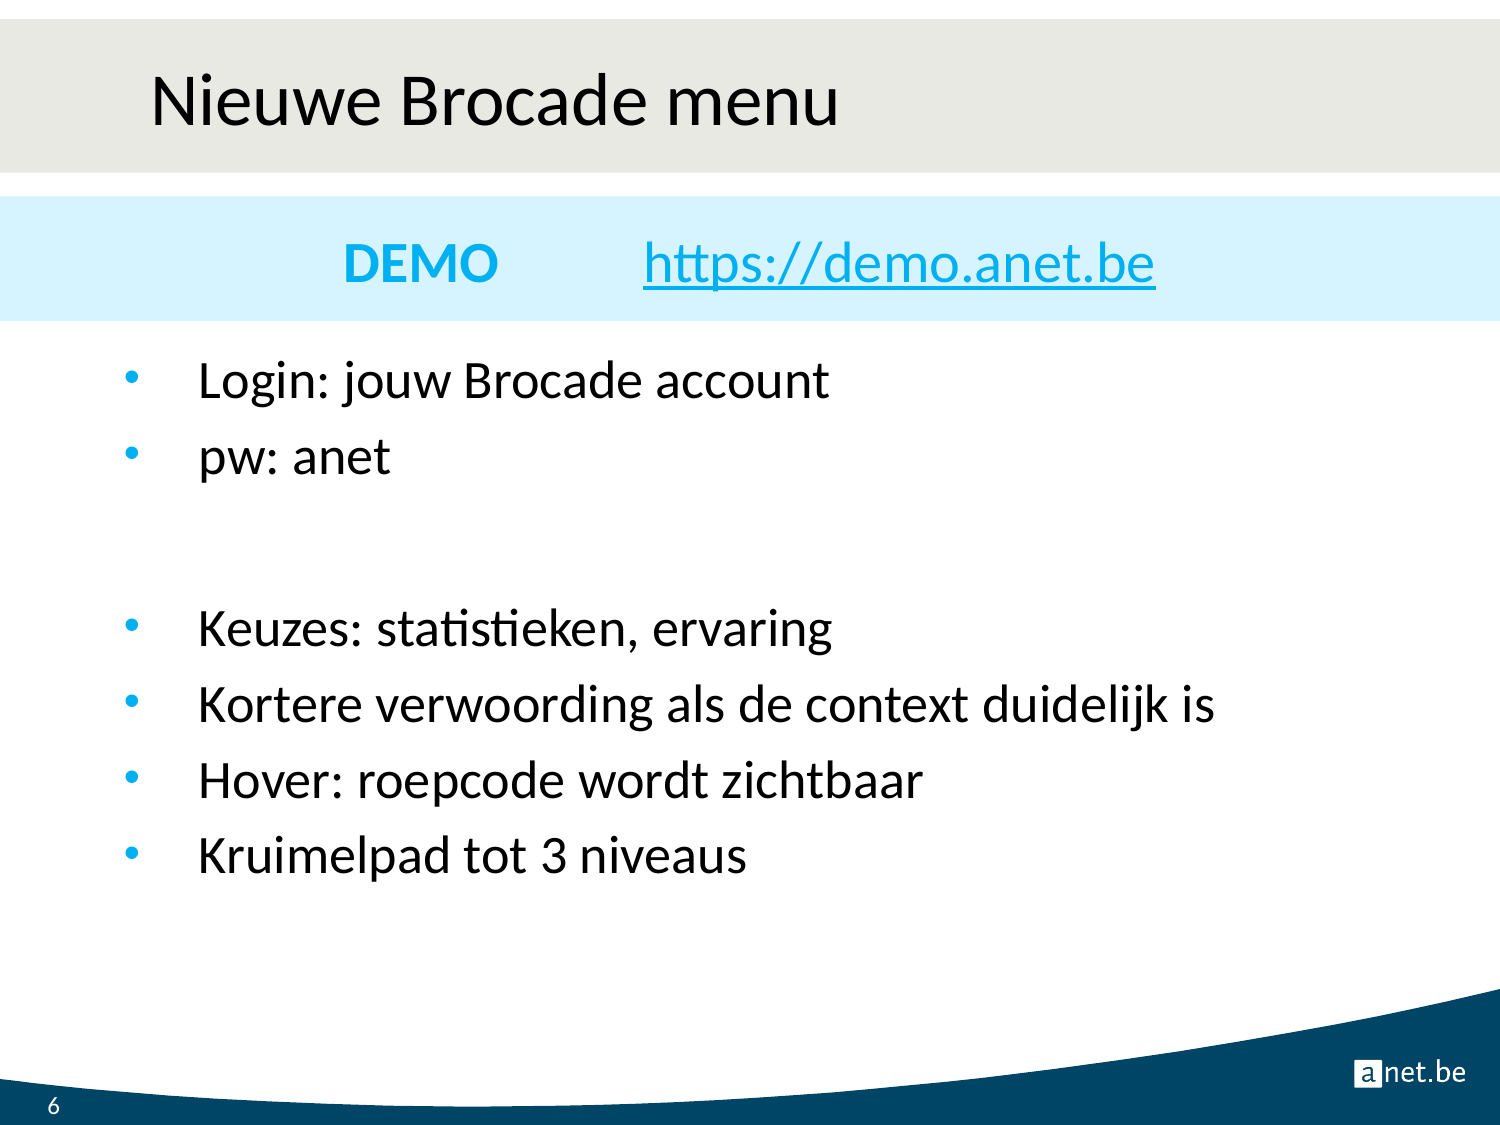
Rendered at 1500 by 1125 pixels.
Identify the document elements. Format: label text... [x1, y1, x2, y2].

slide_number 6 [0, 1083, 75, 1125]
text_box Demo https://demo.anet.be [0, 196, 1500, 321]
title Nieuwe Brocade menu [0, 19, 1500, 173]
list Login: jouw Brocade account pw: anet [88, 338, 1412, 539]
text_box Keuzes: statistieken, ervaring Kortere verwoording als de context duidelijk is Hover: roepcode wordt zichtbaar Kruimelpad tot 3 niveaus [88, 586, 1412, 1059]
